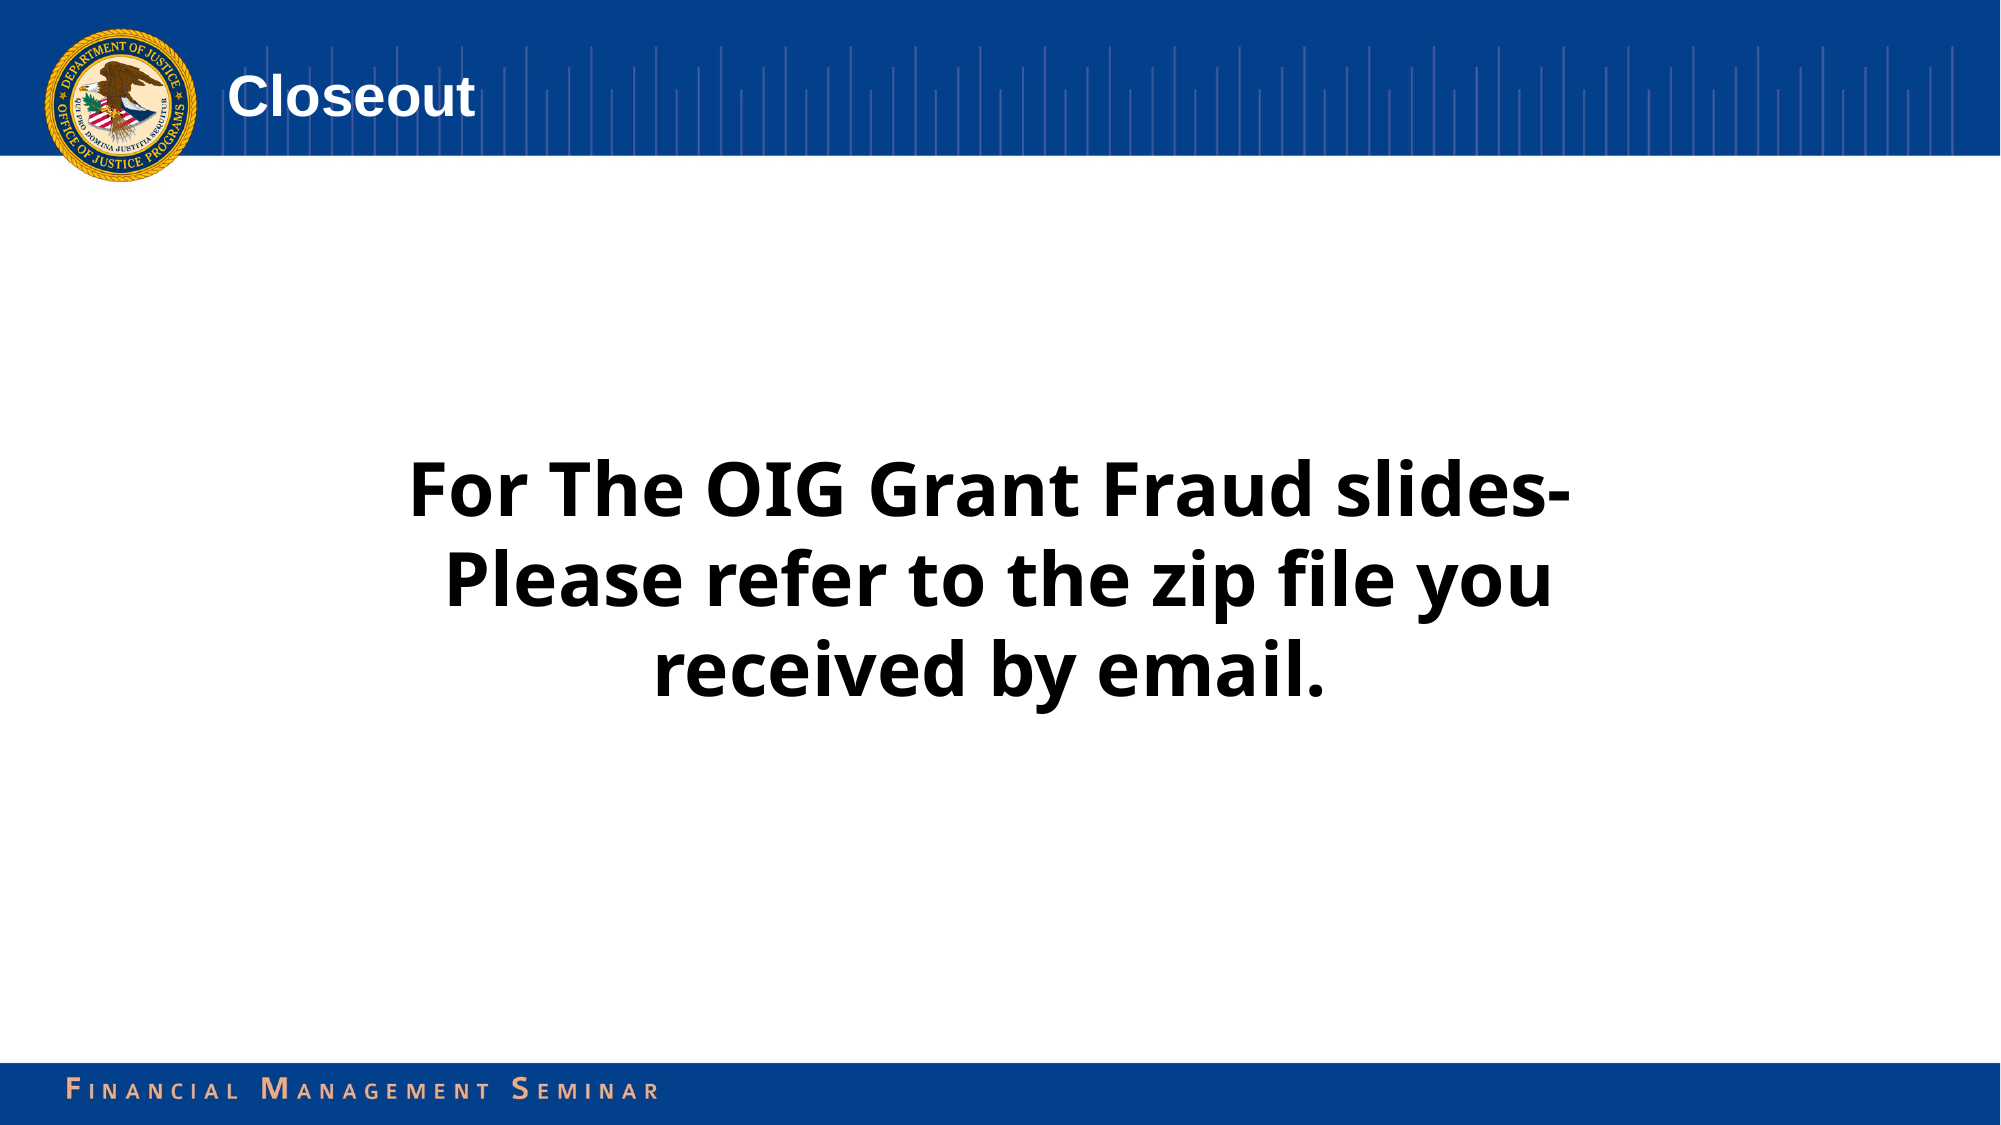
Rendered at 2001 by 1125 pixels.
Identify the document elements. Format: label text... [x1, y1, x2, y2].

picture [0, 0, 2001, 1125]
title Closeout [212, 44, 1999, 150]
text_box For The OIG Grant Fraud slides- Please refer to the zip file you received by email. [290, 433, 1709, 809]
